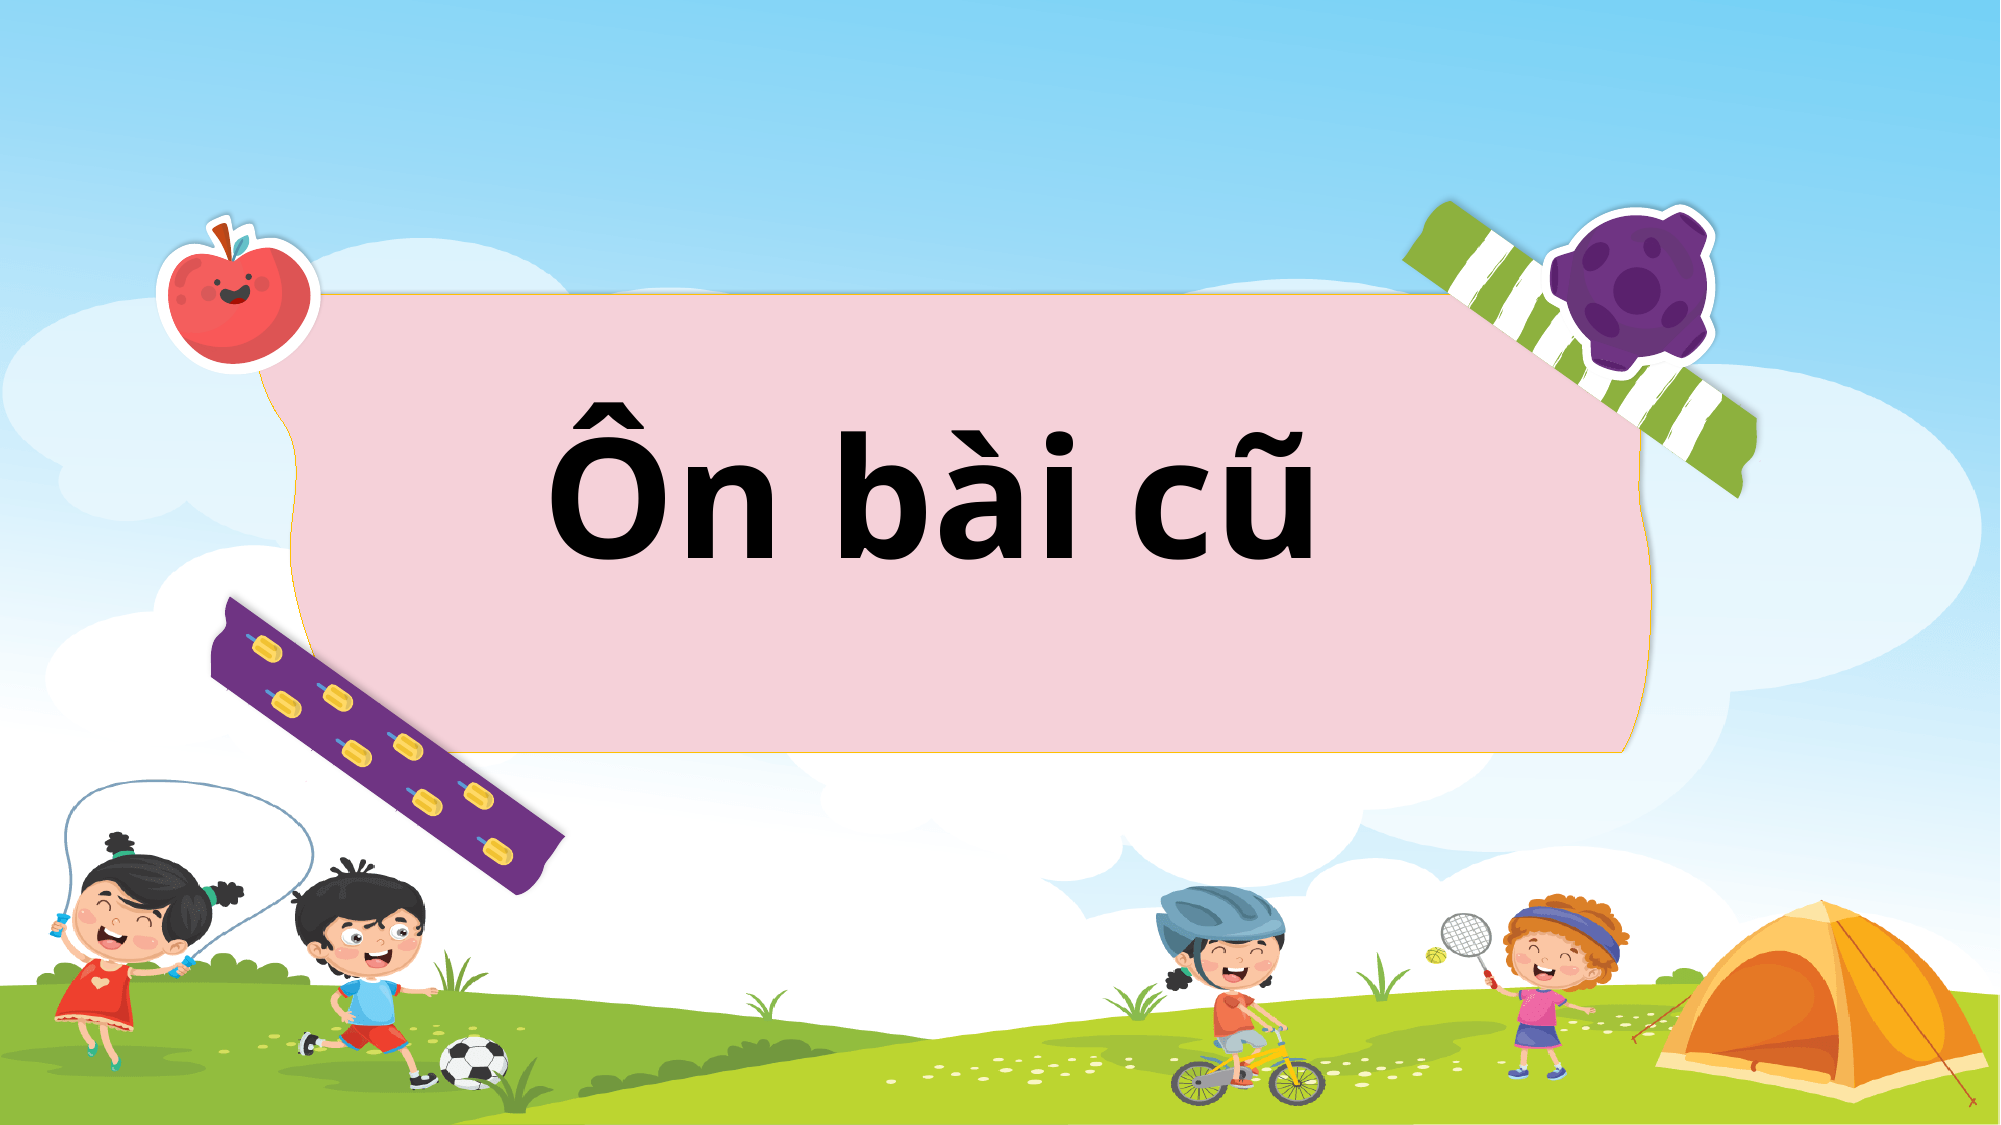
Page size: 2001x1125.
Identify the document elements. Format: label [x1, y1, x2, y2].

text_box [1381, 235, 1800, 457]
picture [0, 0, 2000, 1125]
text_box [184, 595, 570, 903]
text_box [1541, 204, 1717, 381]
text_box [149, 214, 337, 375]
